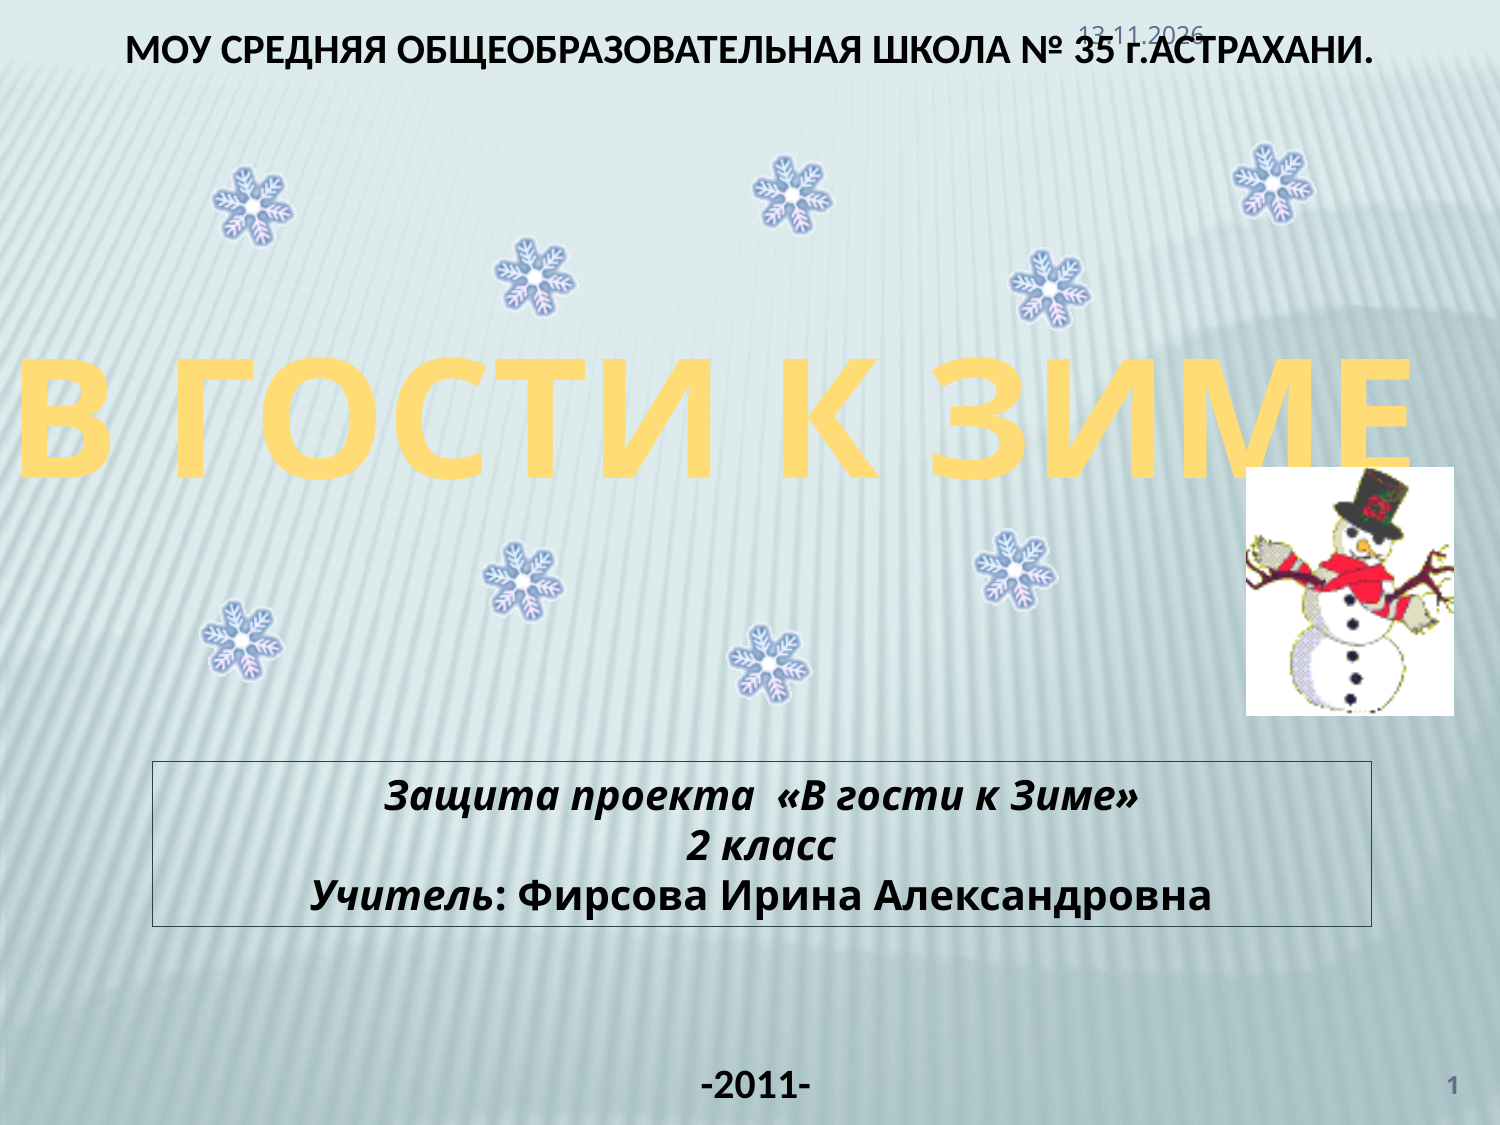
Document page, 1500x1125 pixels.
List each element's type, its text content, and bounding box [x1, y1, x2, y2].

picture [726, 620, 813, 709]
picture [491, 234, 579, 323]
slide_number 1 [1350, 1062, 1475, 1103]
picture [1245, 467, 1455, 717]
text_box В гости к зиме [0, 304, 1436, 520]
text_box МОУ СРЕДНЯЯ ОБЩЕОБРАЗОВАТЕЛЬНАЯ ШКОЛА № 35 г.АСТРАХАНИ. [52, 14, 1448, 80]
picture [972, 526, 1059, 616]
picture [480, 538, 567, 627]
text_box -2011- [562, 1049, 950, 1114]
picture [1007, 245, 1095, 334]
picture [198, 597, 286, 686]
picture [210, 163, 298, 252]
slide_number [1062, 12, 1475, 60]
text_box Защита проекта «В гости к Зиме» 2 класс Учитель: Фирсова Ирина Александровна [152, 761, 1372, 927]
picture [749, 151, 837, 241]
picture [1230, 140, 1317, 229]
